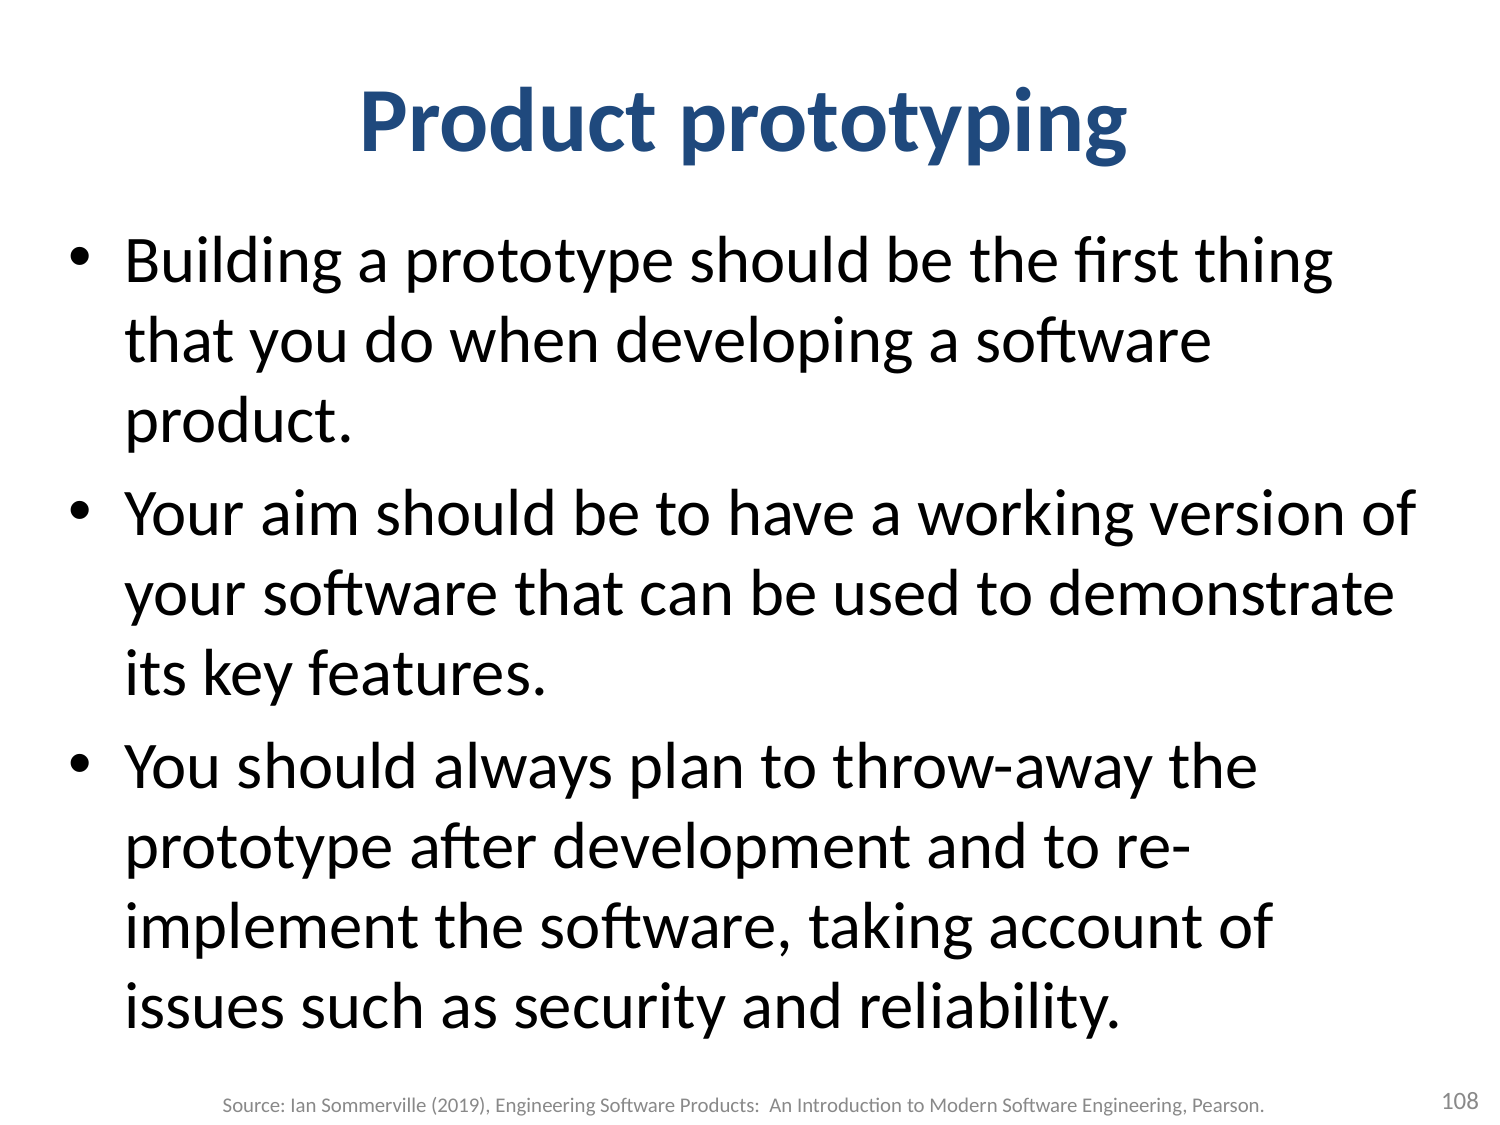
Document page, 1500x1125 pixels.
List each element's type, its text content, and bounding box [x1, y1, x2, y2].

list Building a prototype should be the first thing that you do when developing a software product. Your aim should be to have a working version of your software that can be used to demonstrate its key features. You should always plan to throw-away the prototype after development and to re-implement the software, taking account of issues such as security and reliability. [53, 208, 1459, 1066]
slide_number 108 [1144, 1069, 1495, 1125]
footer Source: Ian Sommerville (2019), Engineering Software Products: An Introduction to Modern Software Engineering, Pearson. [100, 1082, 1388, 1125]
title Product prototyping [69, 20, 1420, 208]
